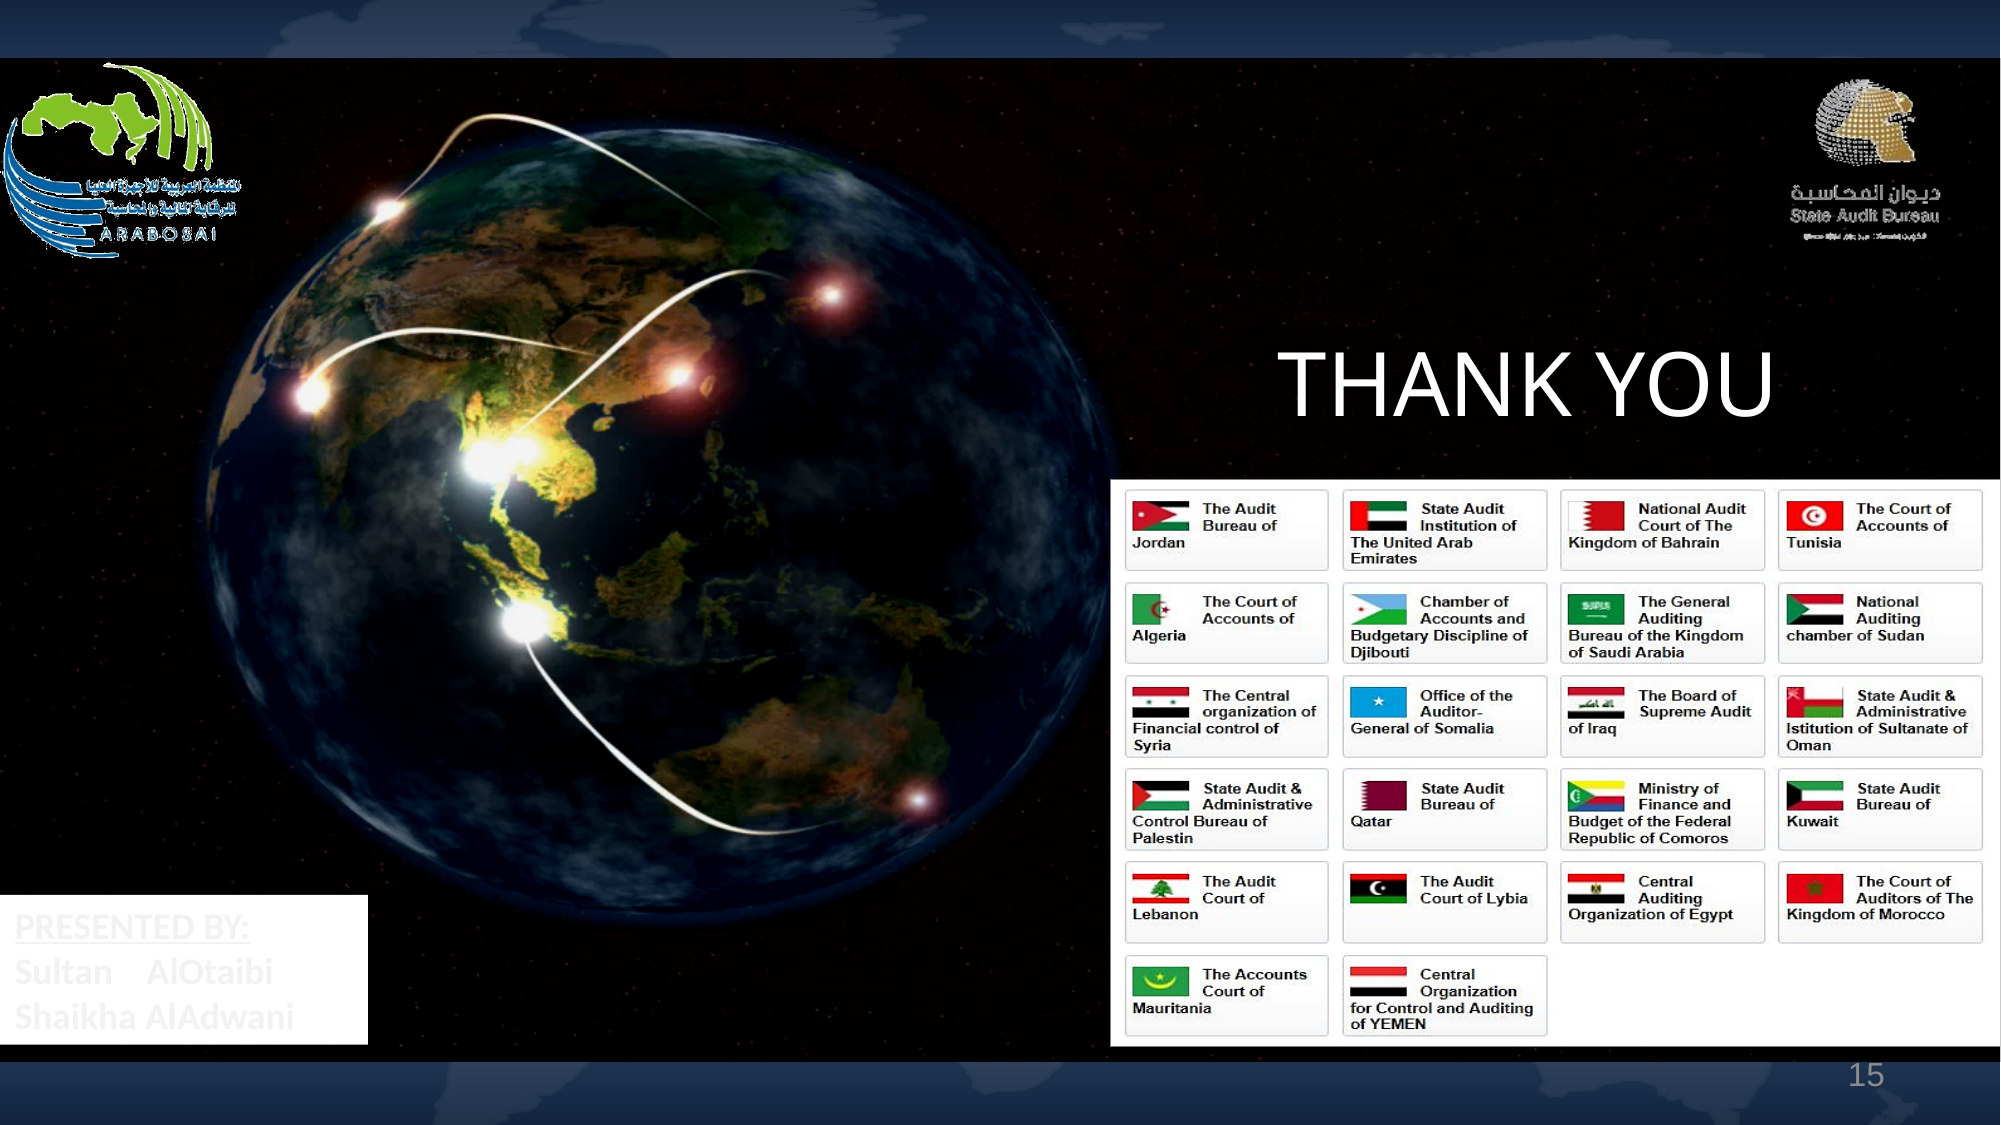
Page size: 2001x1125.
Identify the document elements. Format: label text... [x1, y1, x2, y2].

text_box PRESENTED BY: Sultan AlOtaibi Shaikha AlAdwani [0, 894, 368, 1045]
picture [0, 0, 2001, 1125]
text_box THANK YOU [849, 319, 2000, 442]
slide_number 15 [1433, 1054, 1900, 1103]
